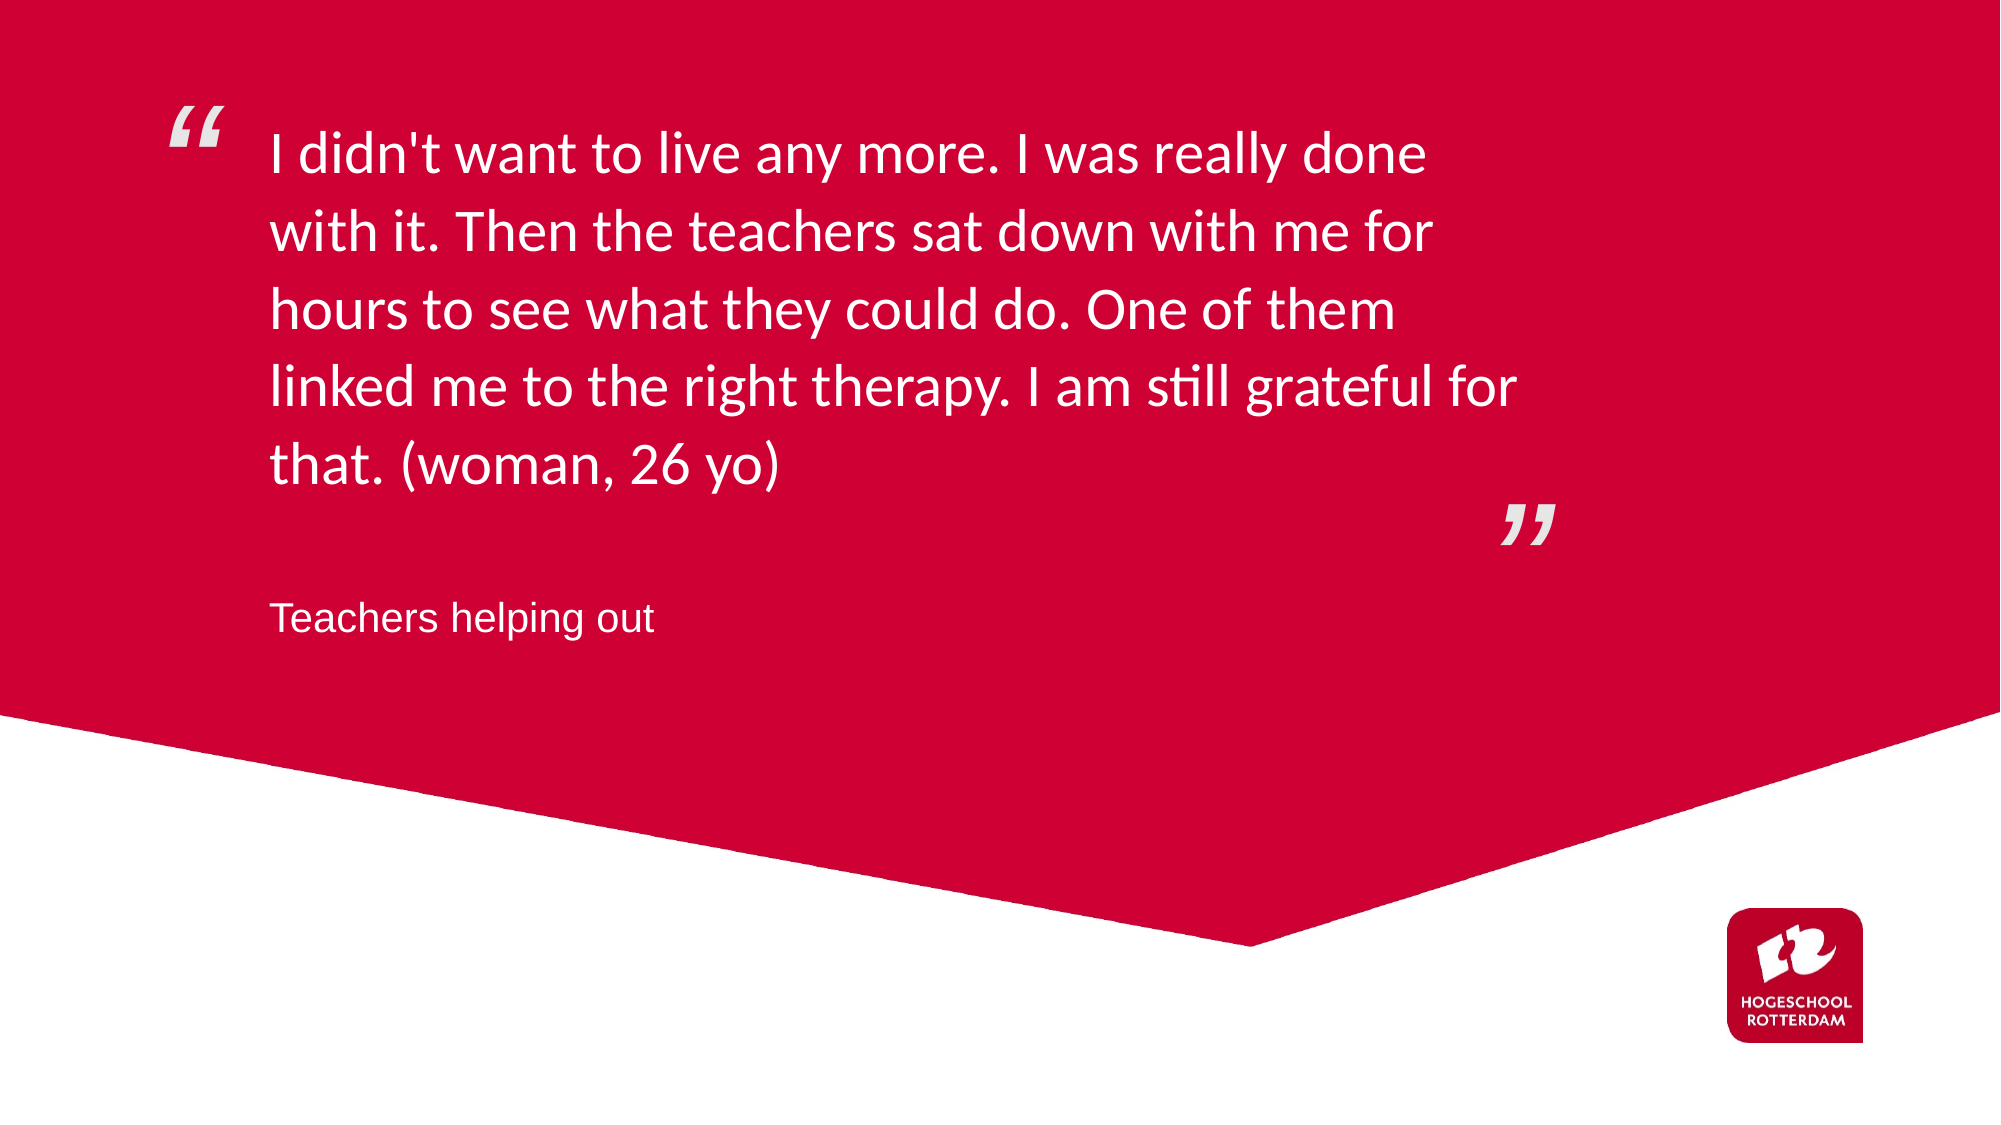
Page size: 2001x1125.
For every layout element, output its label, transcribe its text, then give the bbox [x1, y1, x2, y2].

list Teachers helping out [253, 588, 1559, 677]
picture [0, 0, 2000, 1125]
list I didn't want to live any more. I was really done with it. Then the teachers sat down with me for hours to see what they could do. One of them linked me to the right therapy. I am still grateful for that. (woman, 26 yo) [254, 100, 1560, 567]
